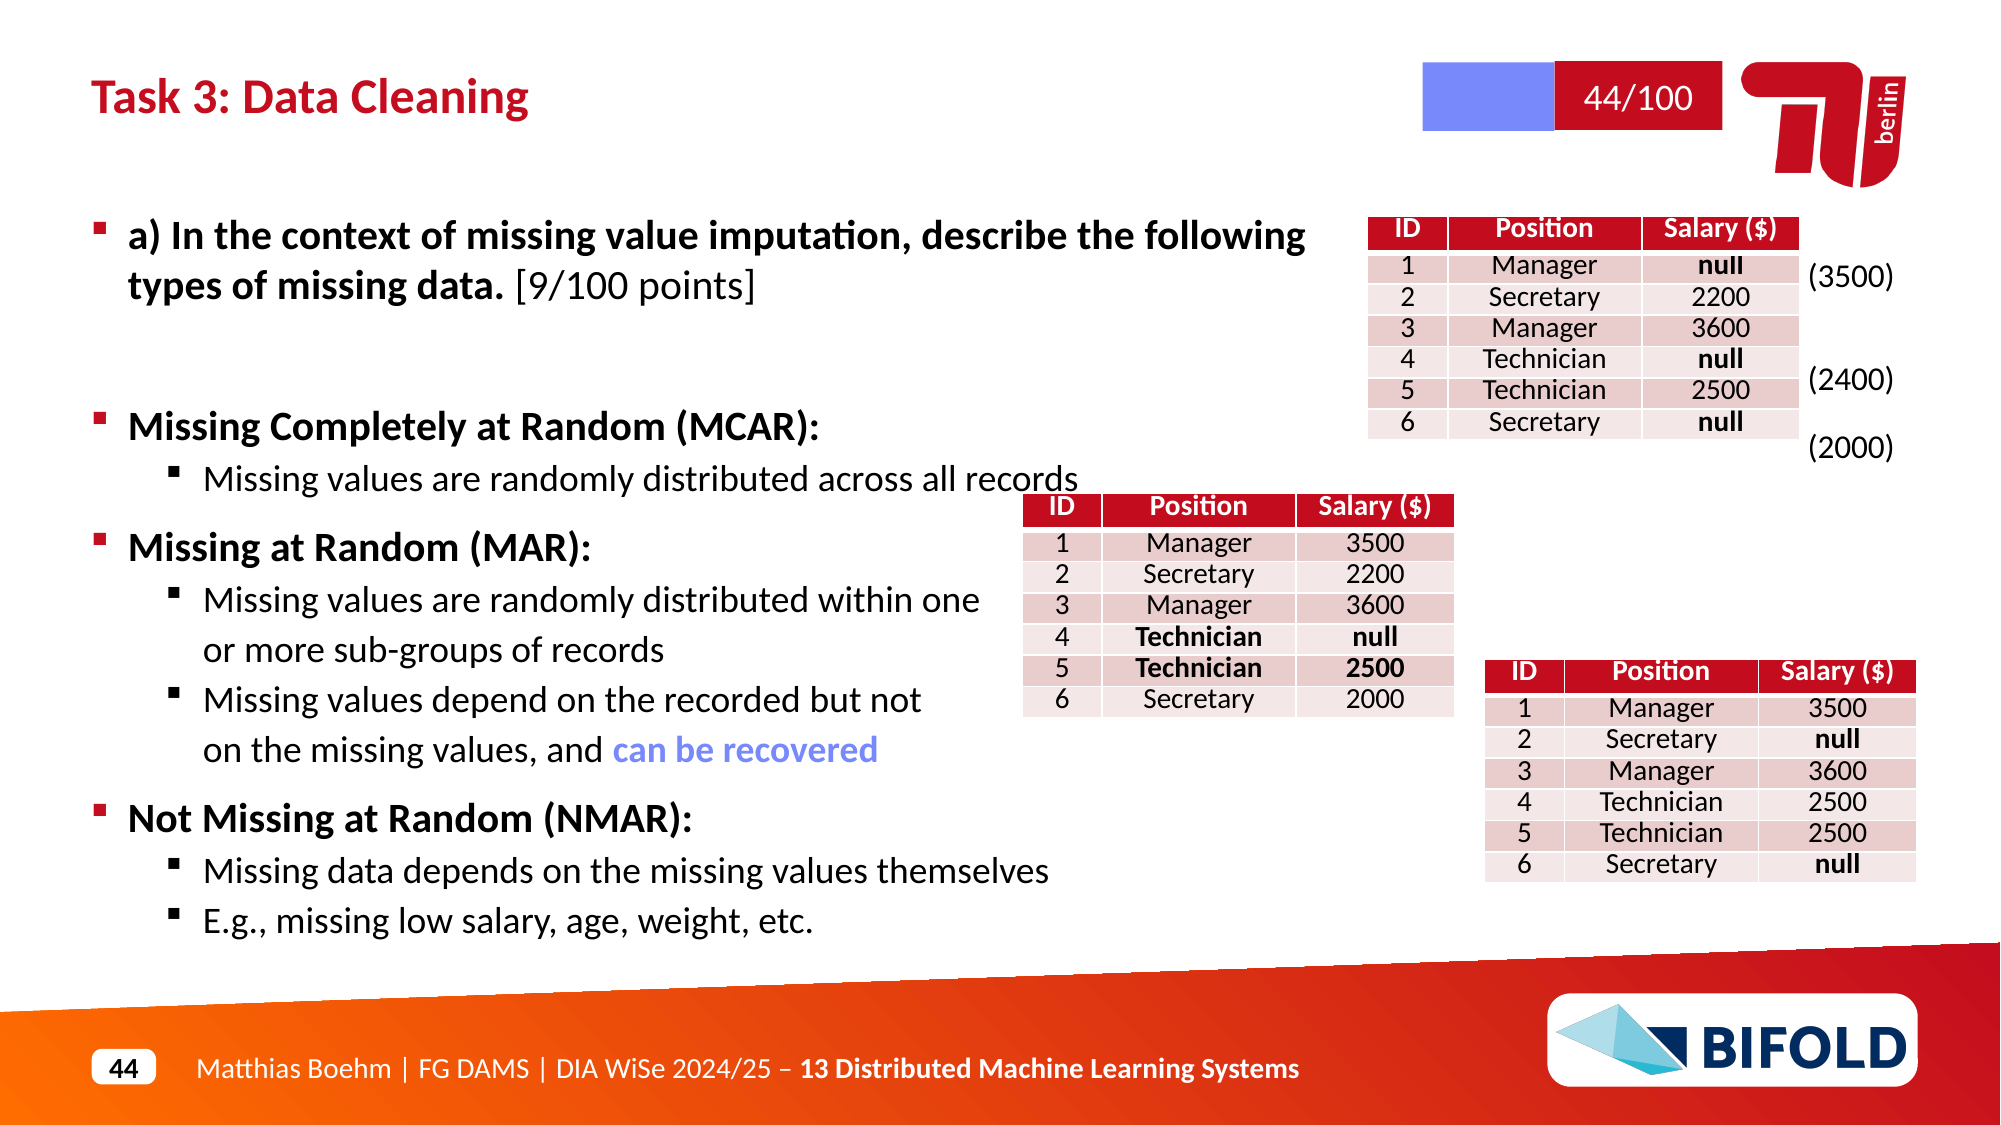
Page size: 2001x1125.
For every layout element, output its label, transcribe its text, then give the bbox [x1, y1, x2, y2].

list Task 3: Data Cleaning [91, 65, 1455, 183]
table_cell null [1643, 347, 1799, 377]
table_cell Secretary [1449, 410, 1641, 439]
table_cell 2200 [1643, 285, 1799, 314]
table_cell 1 [1368, 256, 1447, 283]
table_cell Manager [1449, 256, 1641, 283]
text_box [1422, 61, 1723, 132]
table_cell Manager [1565, 759, 1758, 788]
table_cell Manager [1449, 316, 1641, 346]
table_cell null [1759, 728, 1916, 757]
table_cell Technician [1449, 347, 1641, 377]
table_header Position [1103, 494, 1295, 527]
table_header Position [1565, 660, 1758, 693]
table_cell 3600 [1297, 594, 1454, 623]
table_cell 4 [1023, 625, 1101, 654]
table_cell 1 [1023, 533, 1101, 561]
table_header Salary ($) [1759, 660, 1916, 693]
table_cell 6 [1023, 687, 1101, 717]
table_cell 2 [1485, 728, 1564, 757]
table_cell Secretary [1449, 285, 1641, 314]
text_box (2000) [1790, 418, 1912, 473]
table_cell Technician [1103, 625, 1295, 654]
table_cell 2000 [1297, 687, 1454, 717]
table_cell 2500 [1759, 790, 1916, 820]
table_cell Secretary [1103, 562, 1295, 592]
table_cell 2 [1368, 285, 1447, 314]
table_cell 2200 [1297, 562, 1454, 592]
table_header Position [1449, 217, 1641, 250]
table_cell 5 [1368, 379, 1447, 408]
table_cell Secretary [1103, 687, 1295, 717]
text_box (3500) [1790, 246, 1912, 302]
table_cell 5 [1485, 821, 1564, 851]
table_cell 2 [1023, 562, 1101, 592]
picture [1556, 1004, 1906, 1075]
table_cell Technician [1565, 790, 1758, 820]
table_cell Secretary [1565, 728, 1758, 757]
table_cell Manager [1103, 594, 1295, 623]
table_cell 2500 [1643, 379, 1799, 408]
table_cell 3 [1368, 316, 1447, 346]
picture [1741, 62, 1906, 188]
table_header ID [1023, 494, 1101, 527]
table_header ID [1485, 660, 1564, 693]
table_cell null [1643, 410, 1799, 439]
table_cell 3 [1485, 759, 1564, 788]
table_cell 6 [1368, 410, 1447, 439]
text_box (2400) [1790, 349, 1912, 405]
list a) In the context of missing value imputation, describe the following types of missing data. [9/100 points] Missing Completely at Random (MCAR): Missing values are randomly distributed across all records Missing at Random (MAR): Missing values are randomly distributed within one or more sub-groups of records Missing values depend on the recorded but not on the missing values, and can be recovered Not Missing at Random (NMAR): Missing data depends on the missing values themselves E.g., missing low salary, age, weight, etc. [90, 208, 1908, 948]
table_cell 4 [1485, 790, 1564, 820]
table_cell Technician [1565, 821, 1758, 851]
table_cell 2500 [1297, 656, 1454, 686]
table_cell null [1297, 625, 1454, 654]
table_cell 2500 [1759, 821, 1916, 851]
table_cell 3500 [1297, 533, 1454, 561]
table_cell Technician [1103, 656, 1295, 686]
table_cell 6 [1485, 853, 1564, 882]
table_header Salary ($) [1297, 494, 1454, 527]
table_header Salary ($) [1643, 217, 1799, 250]
table_cell 3 [1023, 594, 1101, 623]
table_cell Manager [1565, 698, 1758, 726]
table_cell null [1643, 256, 1790, 283]
table_cell 5 [1023, 656, 1101, 686]
table_cell Technician [1449, 379, 1641, 408]
table_cell 4 [1368, 347, 1447, 377]
table_cell 3500 [1759, 698, 1916, 726]
table_cell Secretary [1565, 853, 1758, 882]
table_cell 3600 [1759, 759, 1916, 788]
table_header ID [1368, 217, 1447, 250]
table_cell null [1759, 853, 1916, 882]
table_cell 3600 [1643, 316, 1799, 346]
table_cell Manager [1103, 533, 1295, 561]
table_cell 1 [1485, 698, 1564, 726]
